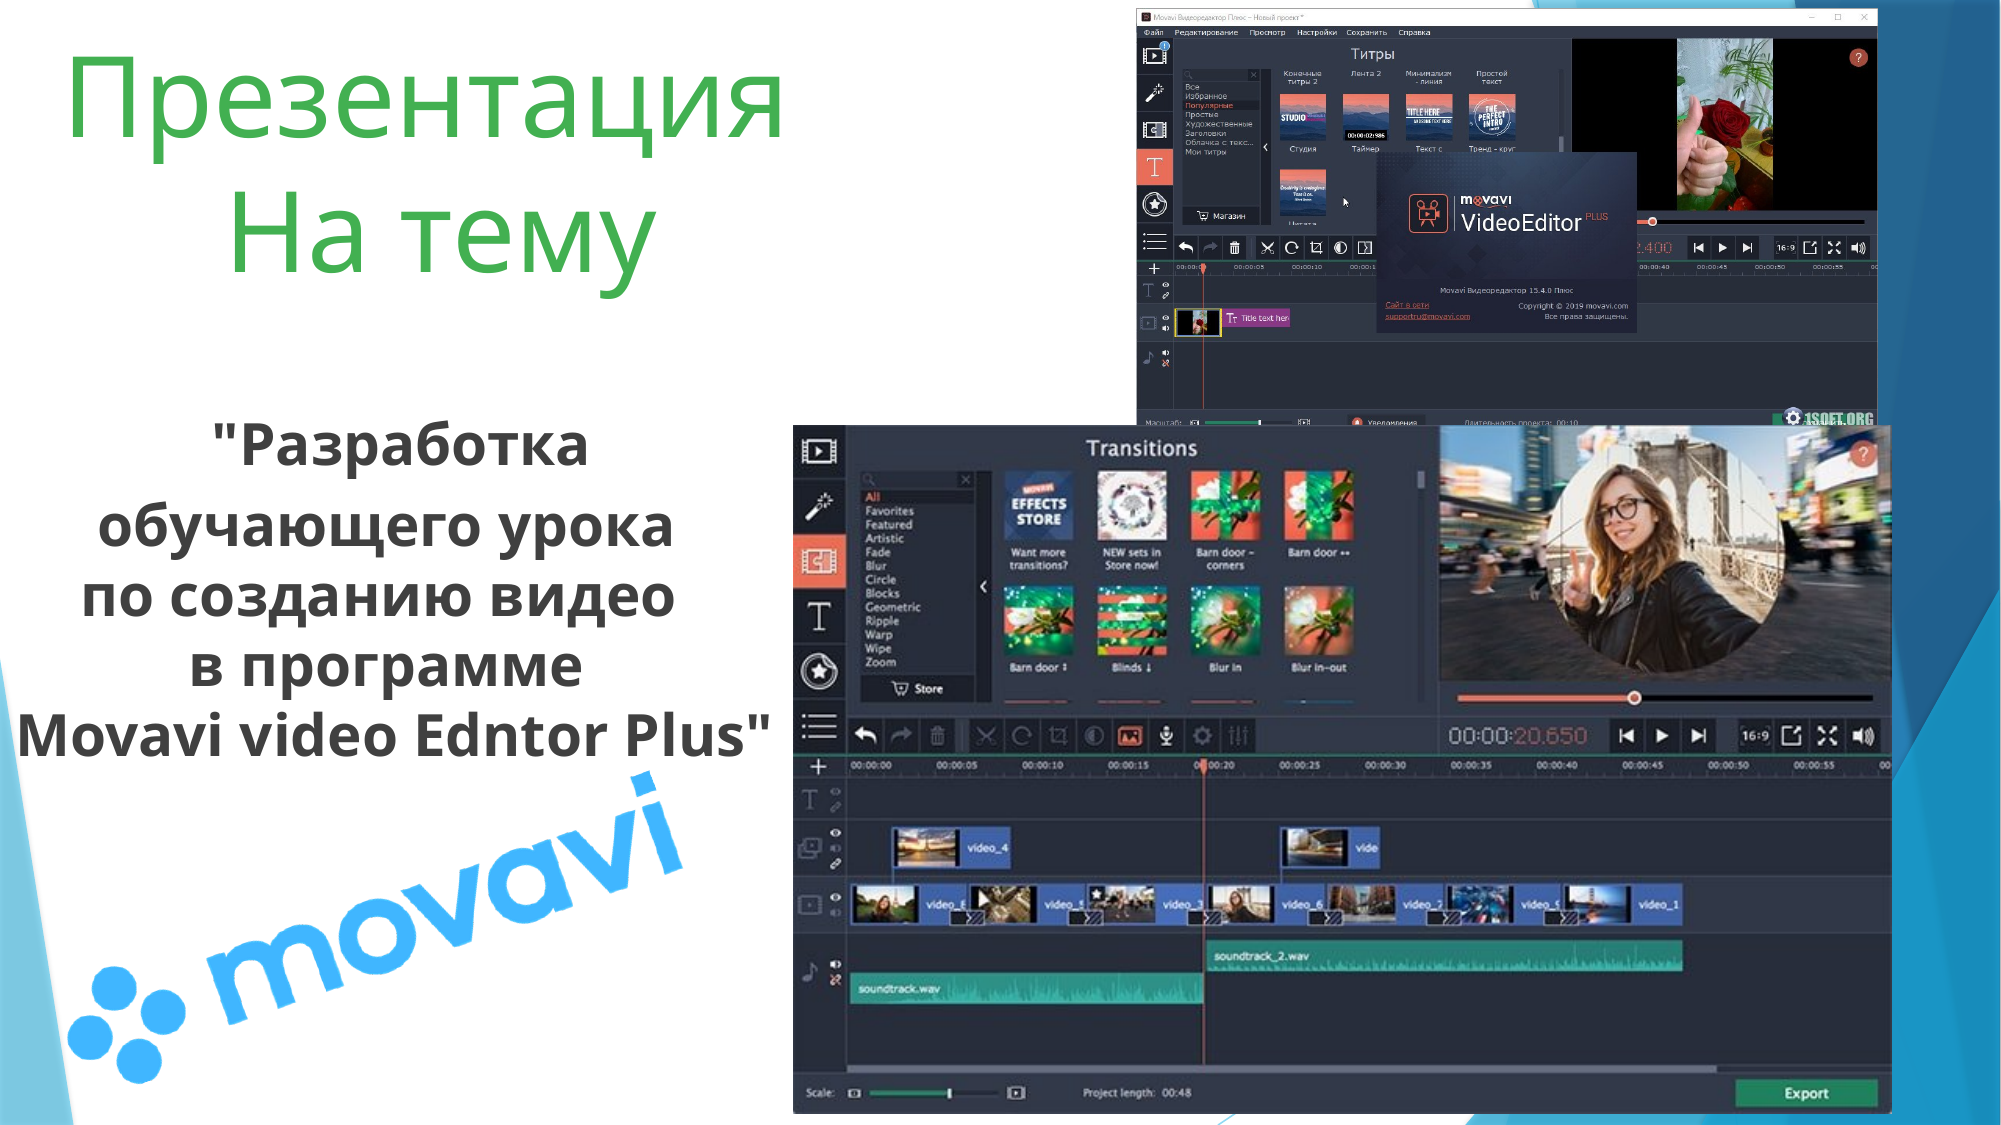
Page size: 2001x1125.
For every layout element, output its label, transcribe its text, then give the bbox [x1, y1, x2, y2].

picture [792, 425, 1893, 1114]
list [1136, 8, 1878, 424]
text_box Презентация На тему [47, 18, 835, 303]
picture [45, 769, 693, 1103]
text_box "Разработка обучающего урока по созданию видео в программе Movavi video Edntor Plus" [0, 345, 788, 776]
